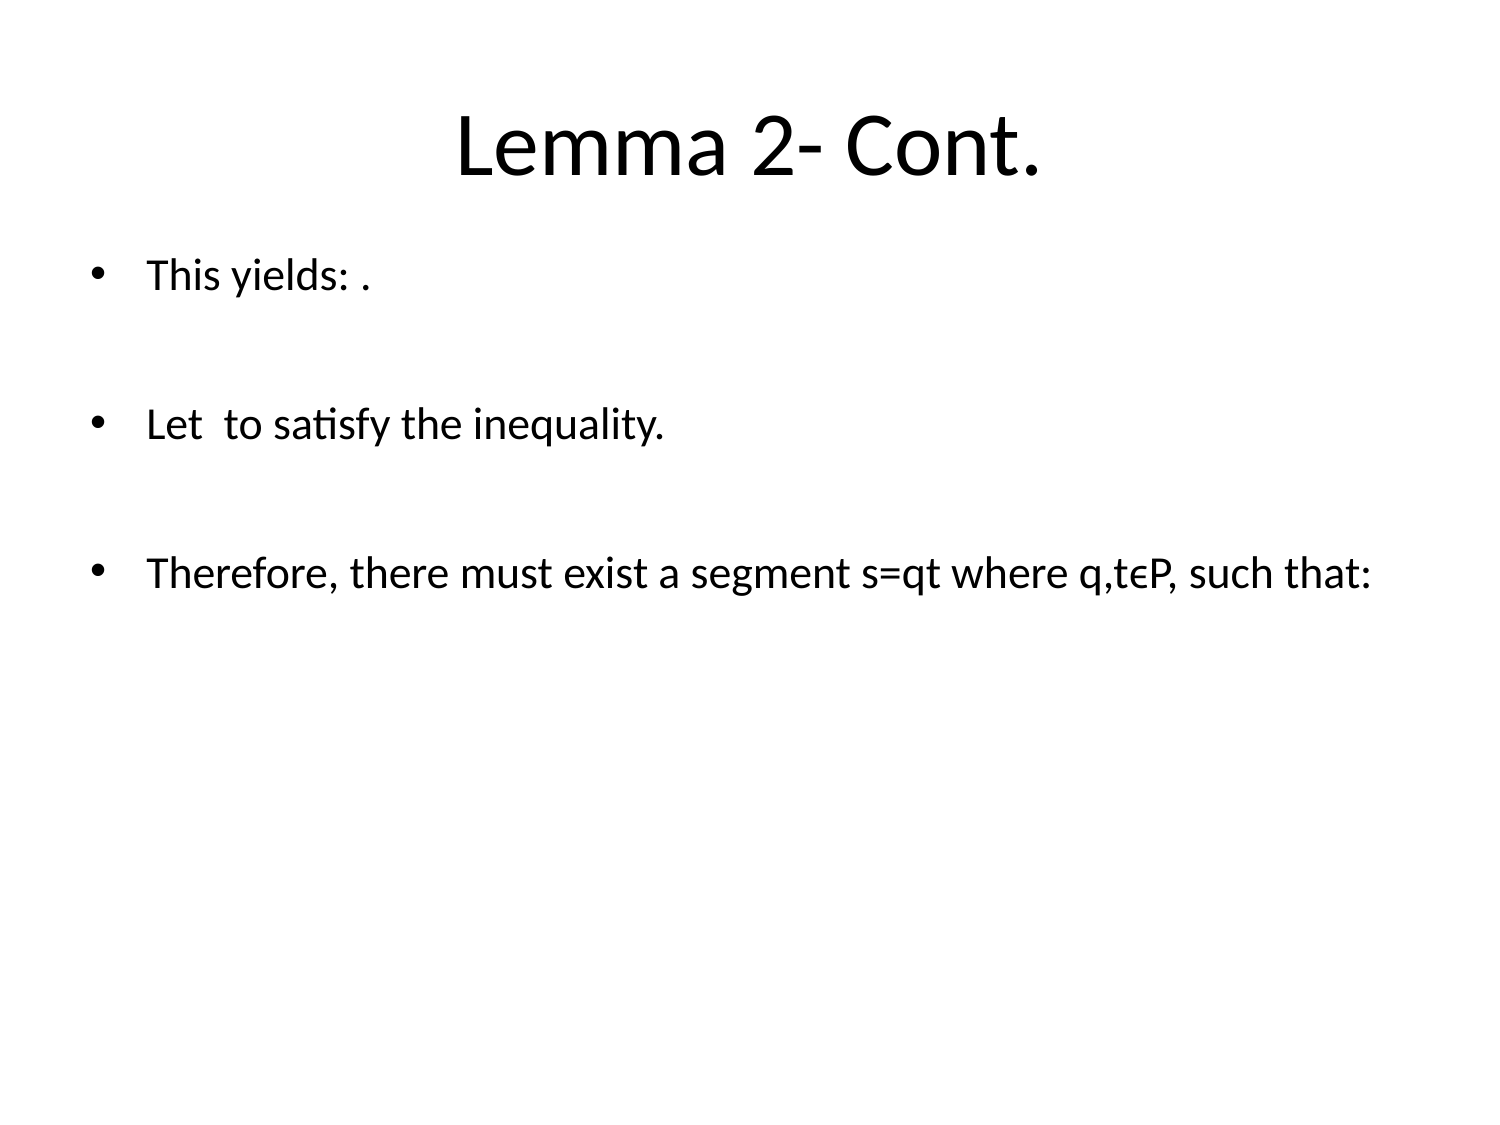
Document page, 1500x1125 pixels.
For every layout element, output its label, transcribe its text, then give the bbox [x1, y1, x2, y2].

title Lemma 2- Cont. [75, 45, 1425, 233]
